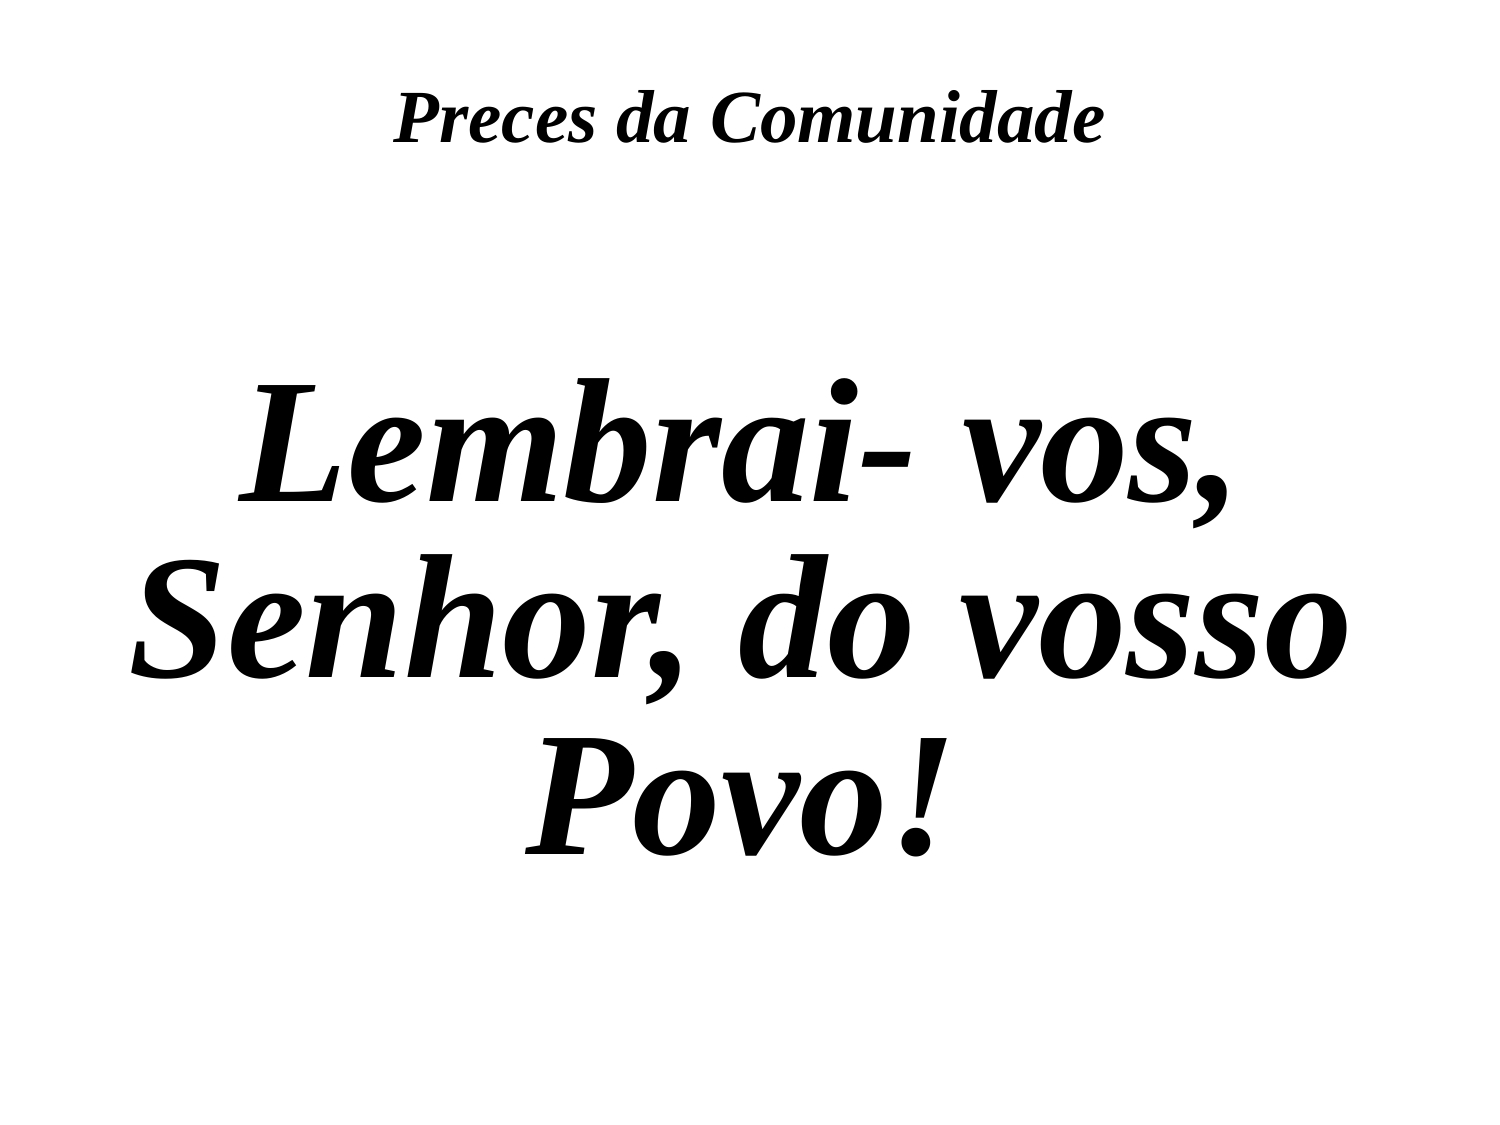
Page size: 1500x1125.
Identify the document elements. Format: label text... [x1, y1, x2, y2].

list Lembrai- vos, Senhor, do vosso Povo! [85, 195, 1397, 1055]
title Preces da Comunidade [103, 44, 1397, 195]
